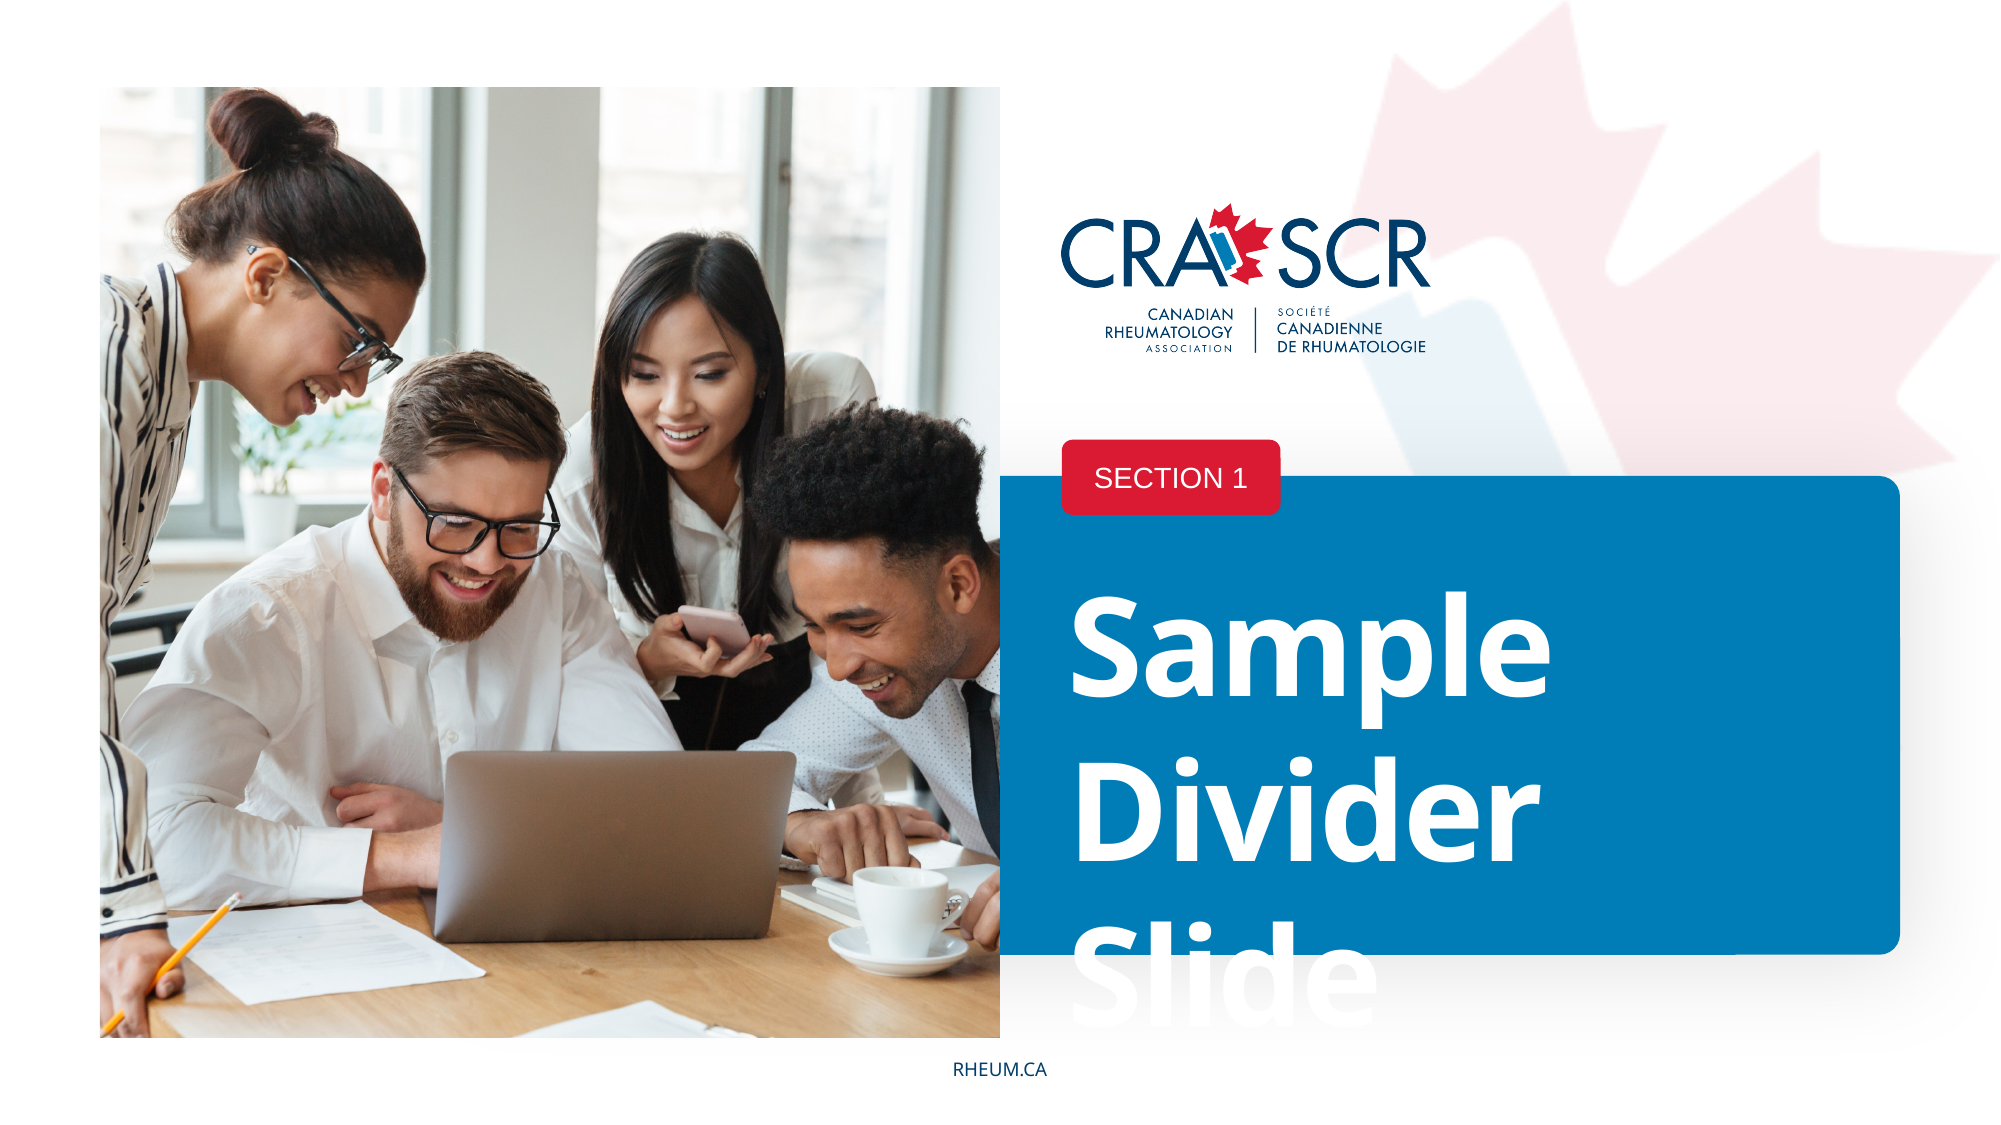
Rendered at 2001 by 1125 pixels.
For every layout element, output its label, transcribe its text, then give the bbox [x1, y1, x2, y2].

text_box RHEUM.CA [892, 1049, 1108, 1088]
picture [1061, 0, 2000, 843]
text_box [1000, 439, 1901, 955]
picture [99, 87, 1000, 1038]
